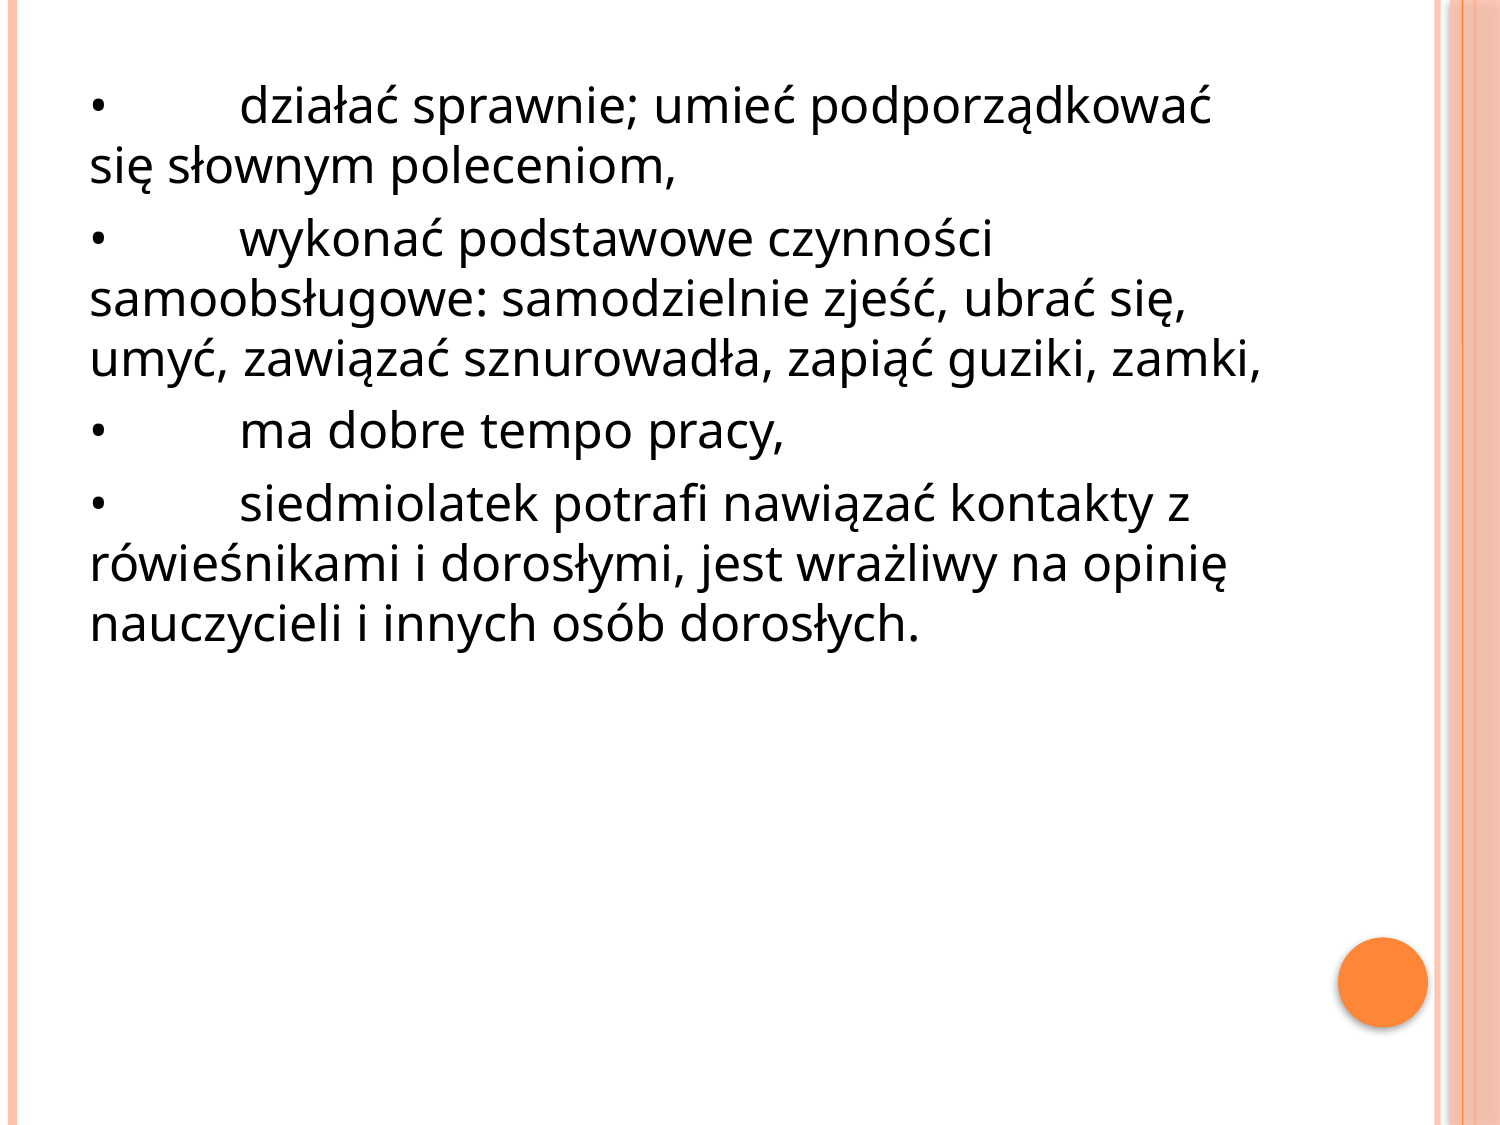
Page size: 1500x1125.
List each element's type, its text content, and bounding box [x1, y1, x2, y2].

list • działać sprawnie; umieć podporządkować się słownym poleceniom, • wykonać podstawowe czynności samoobsługowe: samodzielnie zjeść, ubrać się, umyć, zawiązać sznurowadła, zapiąć guziki, zamki, • ma dobre tempo pracy, • siedmiolatek potrafi nawiązać kontakty z rówieśnikami i dorosłymi, jest wrażliwy na opinię nauczycieli i innych osób dorosłych. [75, 66, 1300, 1062]
